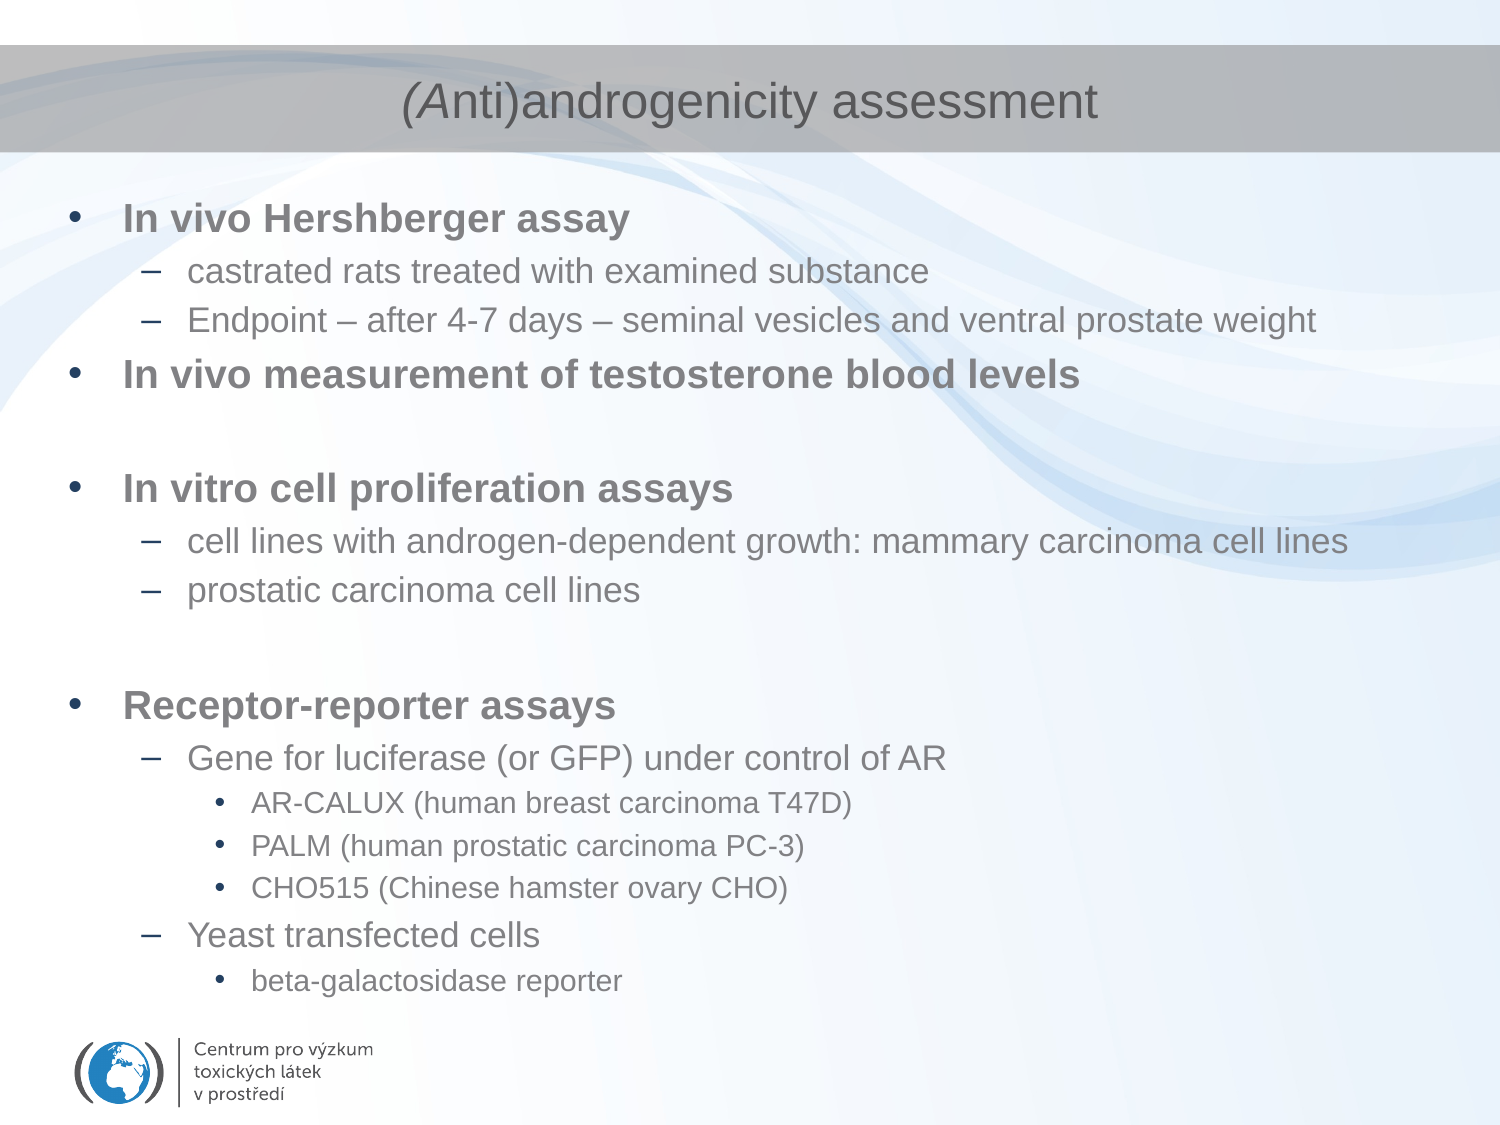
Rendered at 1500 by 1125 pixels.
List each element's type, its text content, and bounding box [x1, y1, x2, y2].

picture [0, 153, 1500, 1125]
title (Anti)androgenicity assessment [0, 45, 1500, 153]
picture [0, 0, 1500, 45]
list In vivo Hershberger assay castrated rats treated with examined substance Endpoint – after 4-7 days – seminal vesicles and ventral prostate weight In vivo measurement of testosterone blood levels In vitro cell proliferation assays cell lines with androgen-dependent growth: mammary carcinoma cell lines prostatic carcinoma cell lines Receptor-reporter assays Gene for luciferase (or GFP) under control of AR AR-CALUX (human breast carcinoma T47D) PALM (human prostatic carcinoma PC-3) CHO515 (Chinese hamster ovary CHO) Yeast transfected cells beta-galactosidase reporter [52, 184, 1404, 1012]
